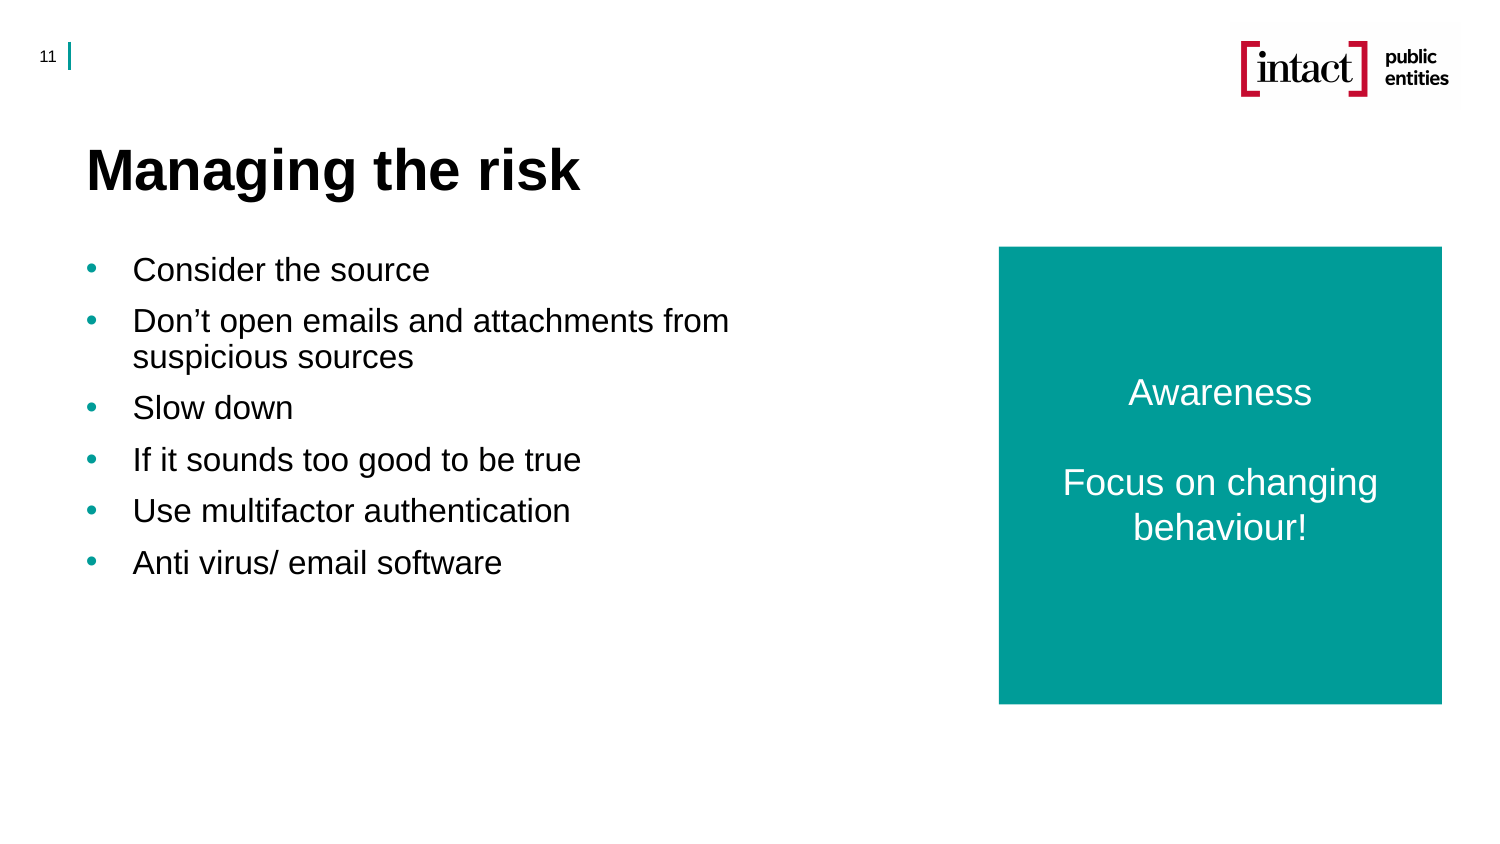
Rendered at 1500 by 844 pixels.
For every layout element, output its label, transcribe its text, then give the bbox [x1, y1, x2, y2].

list Consider the source Don’t open emails and attachments from suspicious sources Slow down If it sounds too good to be true Use multifactor authentication Anti virus/ email software [74, 246, 827, 724]
title Managing the risk [74, 134, 1422, 222]
slide_number 11 [16, 32, 69, 78]
picture [1230, 22, 1461, 110]
text_box Awareness Focus on changing behaviour! [998, 246, 1443, 706]
